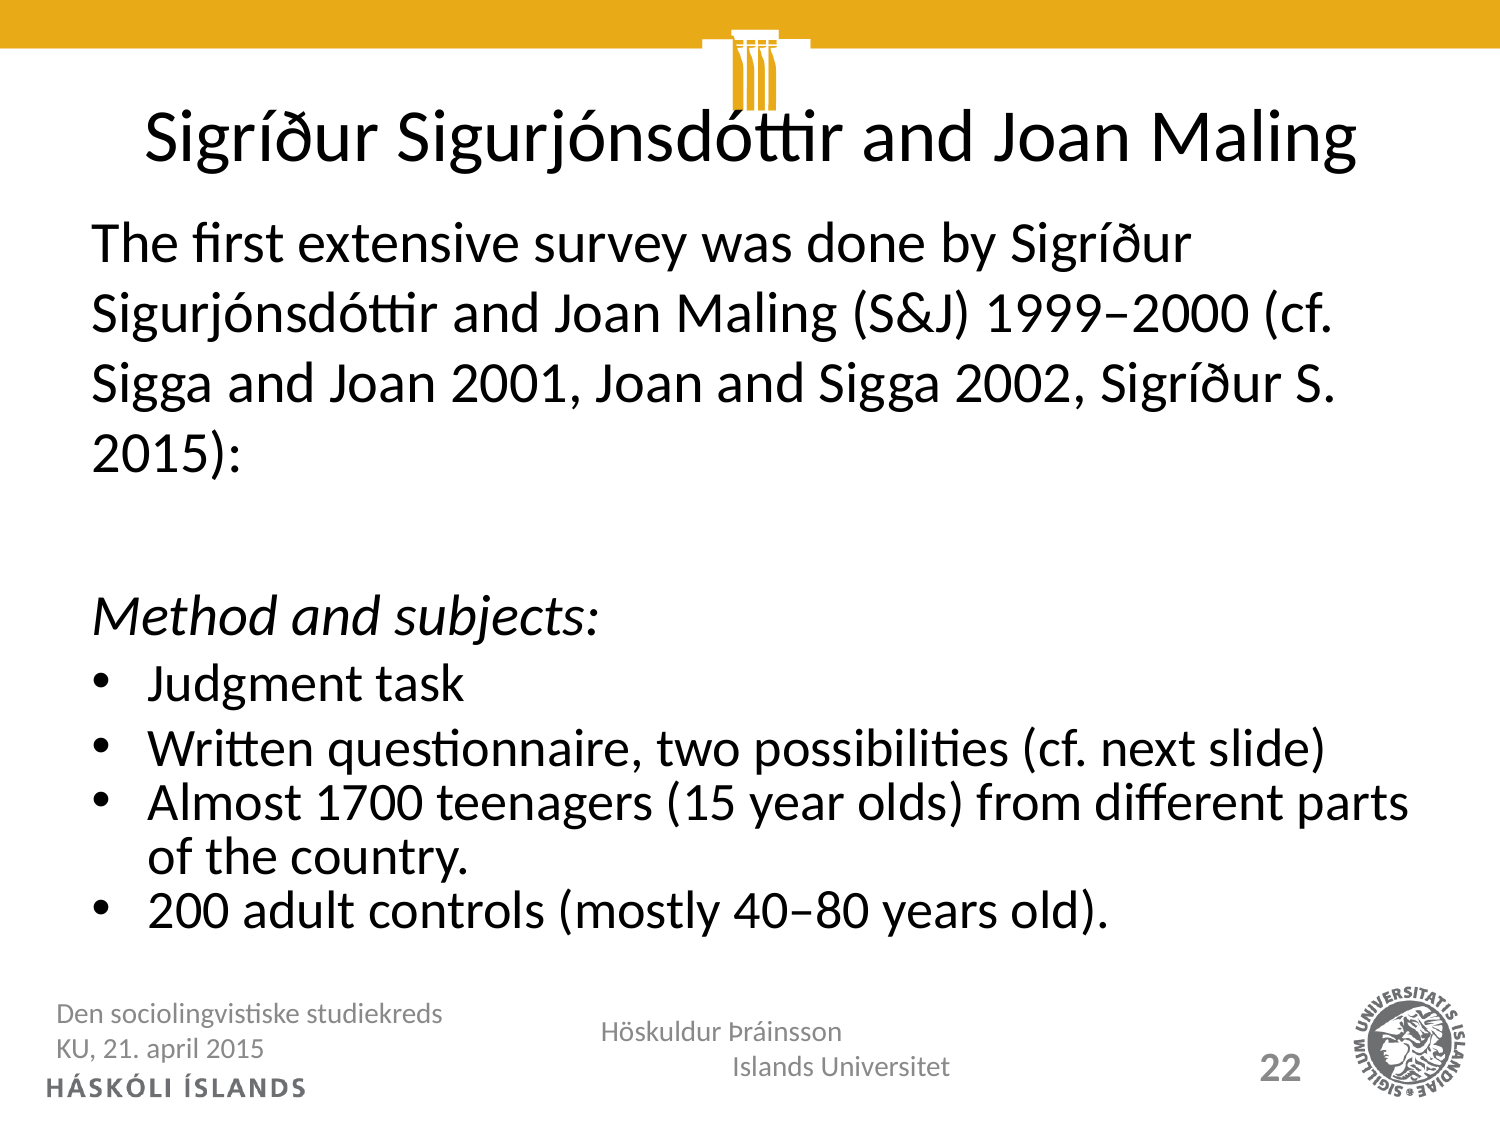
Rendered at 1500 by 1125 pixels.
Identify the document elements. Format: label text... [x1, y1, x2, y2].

list The first extensive survey was done by Sigríður Sigurjónsdóttir and Joan Maling (S&J) 1999–2000 (cf. Sigga and Joan 2001, Joan and Sigga 2002, Sigríður S. 2015): Method and subjects: Judgment task Written questionnaire, two possibilities (cf. next slide) Almost 1700 teenagers (15 year olds) from different parts of the country. 200 adult controls (mostly 40–80 years old). [76, 196, 1427, 1010]
slide_number 22 [1069, 1034, 1317, 1095]
title Sigríður Sigurjónsdóttir and Joan Maling [76, 66, 1428, 197]
picture [0, 0, 1500, 1125]
footer Höskuldur Þráinsson Islands Universitet [584, 1011, 976, 1083]
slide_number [41, 999, 467, 1060]
